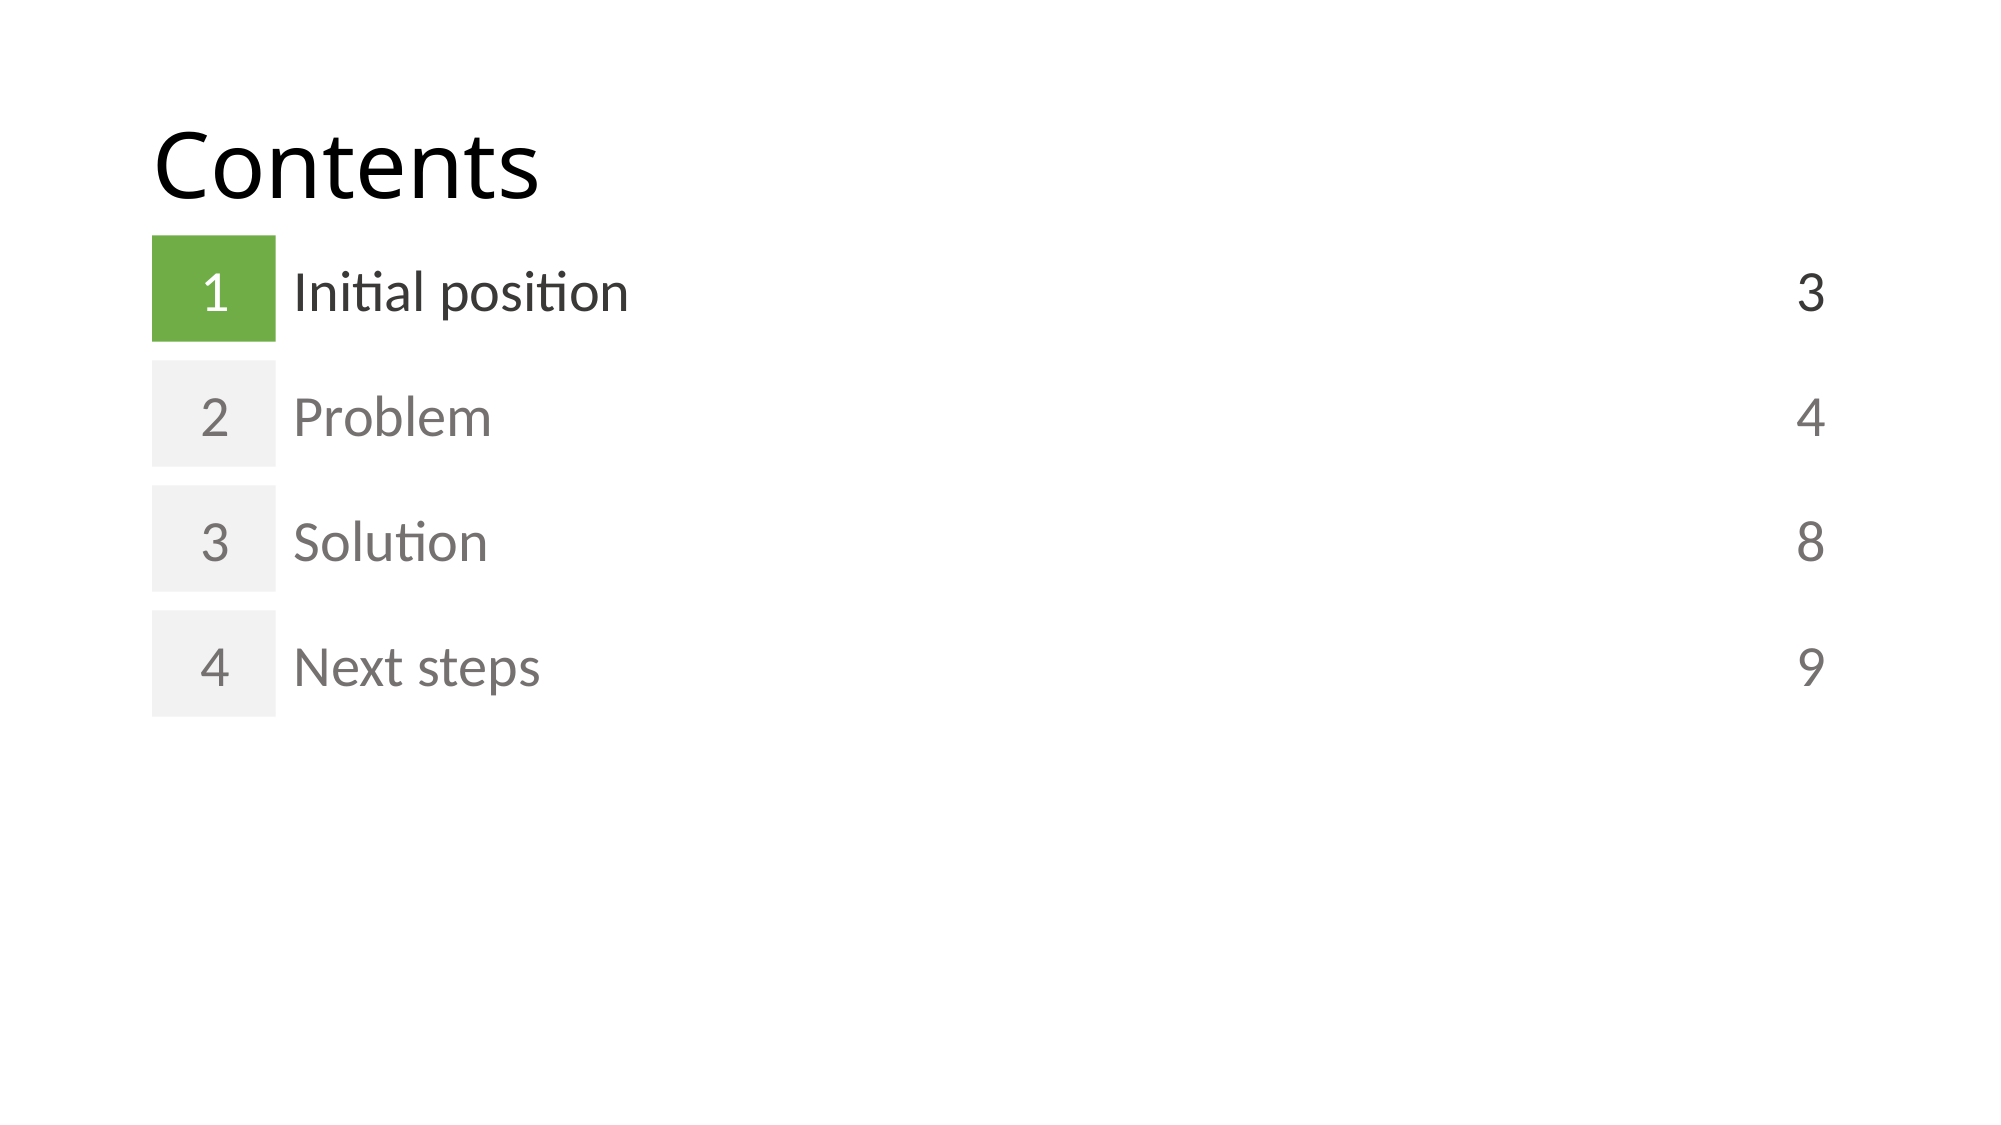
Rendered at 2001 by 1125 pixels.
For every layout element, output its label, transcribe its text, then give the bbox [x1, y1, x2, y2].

text_box Solution [285, 484, 1739, 593]
title Contents [137, 59, 1863, 278]
text_box 8 [1758, 484, 1864, 593]
text_box 4 [151, 609, 277, 718]
text_box Next steps [285, 609, 1739, 718]
text_box 9 [1758, 609, 1864, 718]
text_box 3 [1758, 234, 1864, 343]
text_box Initial position [285, 278, 1739, 343]
text_box 4 [1758, 359, 1864, 468]
text_box Problem [285, 359, 1739, 468]
text_box 1 [151, 278, 277, 343]
text_box 2 [151, 359, 277, 468]
text_box 3 [151, 484, 277, 593]
